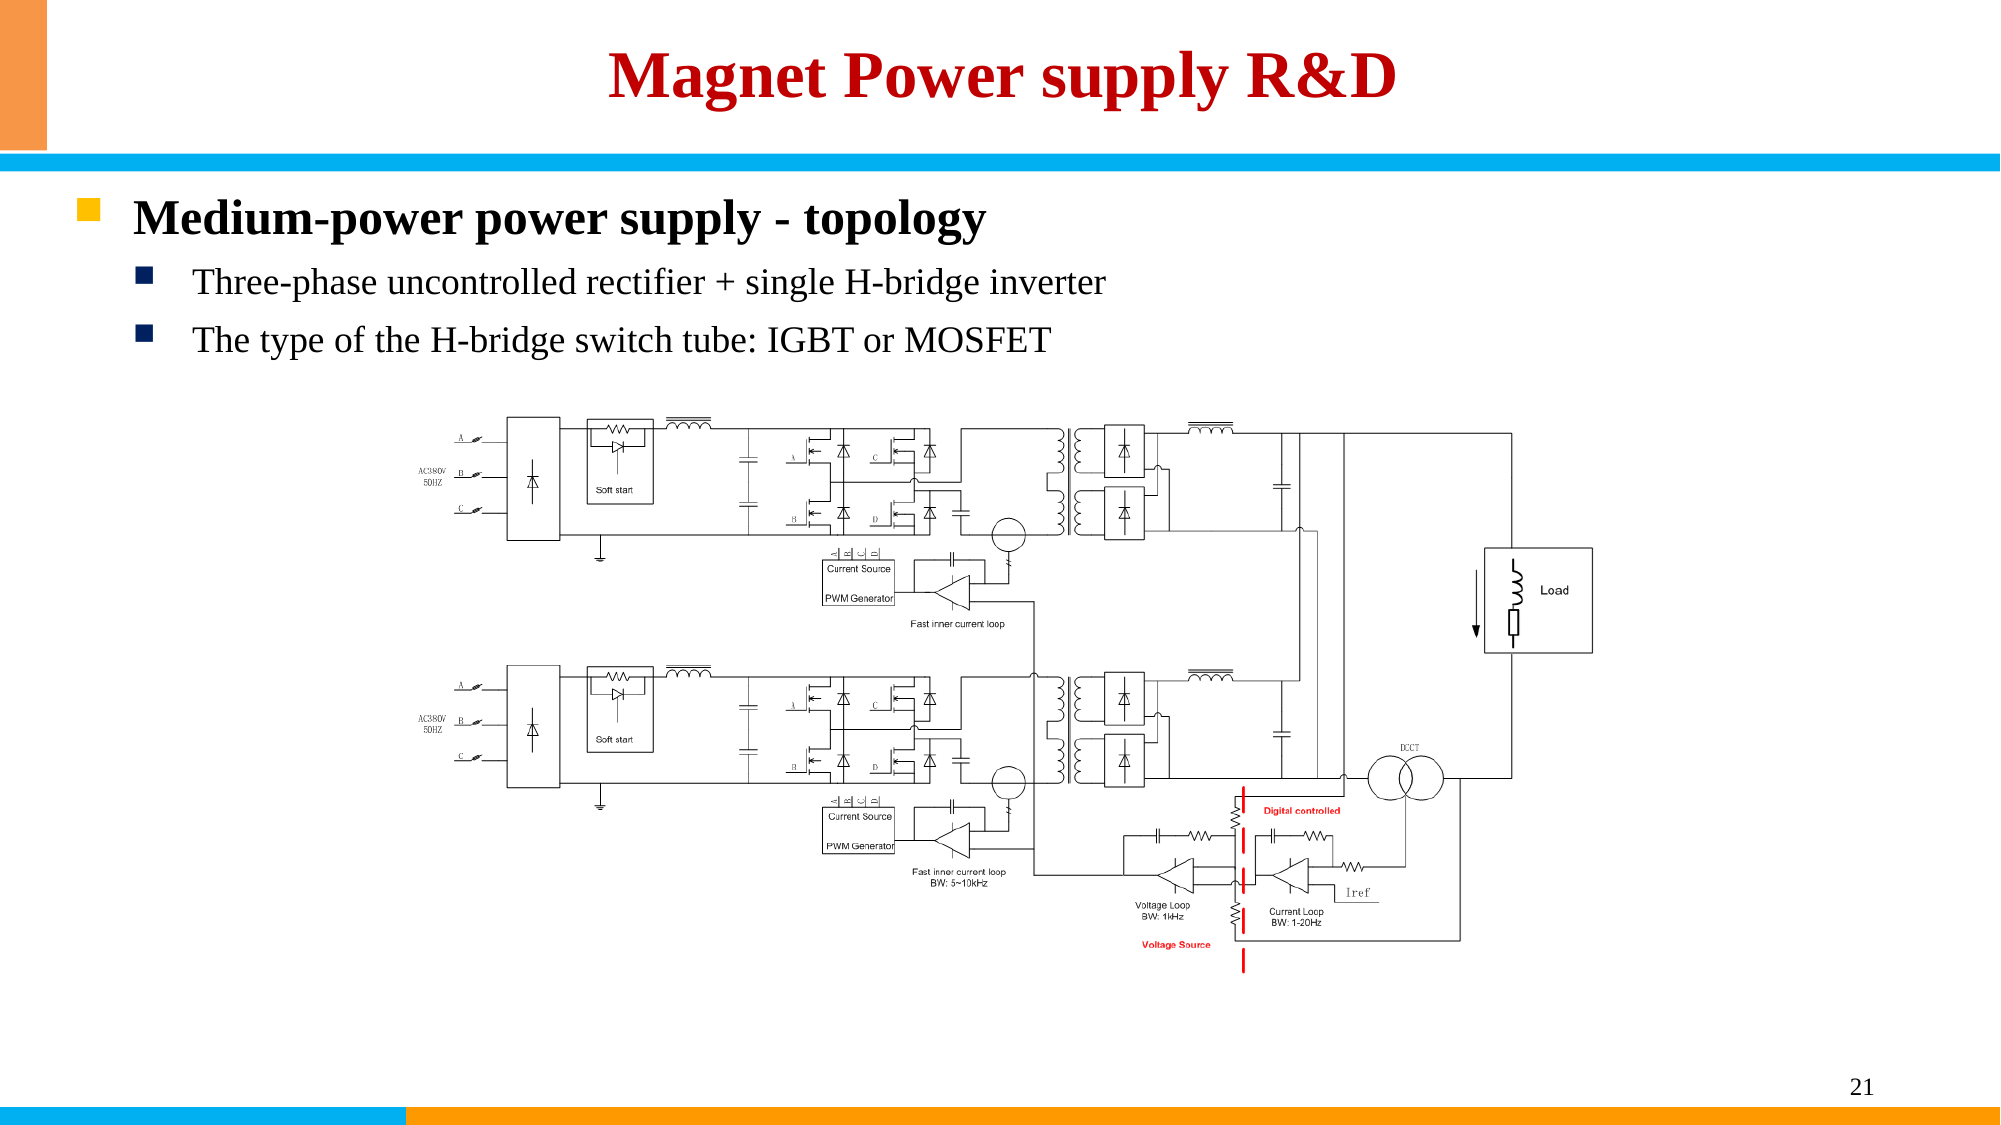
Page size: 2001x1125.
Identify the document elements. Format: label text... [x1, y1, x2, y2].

text_box Magnet Power supply R&D [58, 11, 1949, 131]
slide_number 21 [1417, 1062, 1890, 1122]
picture [413, 413, 1595, 977]
list Medium-power power supply - topology Three-phase uncontrolled rectifier + single H-bridge inverter The type of the H-bridge switch tube: IGBT or MOSFET [59, 177, 1949, 1063]
